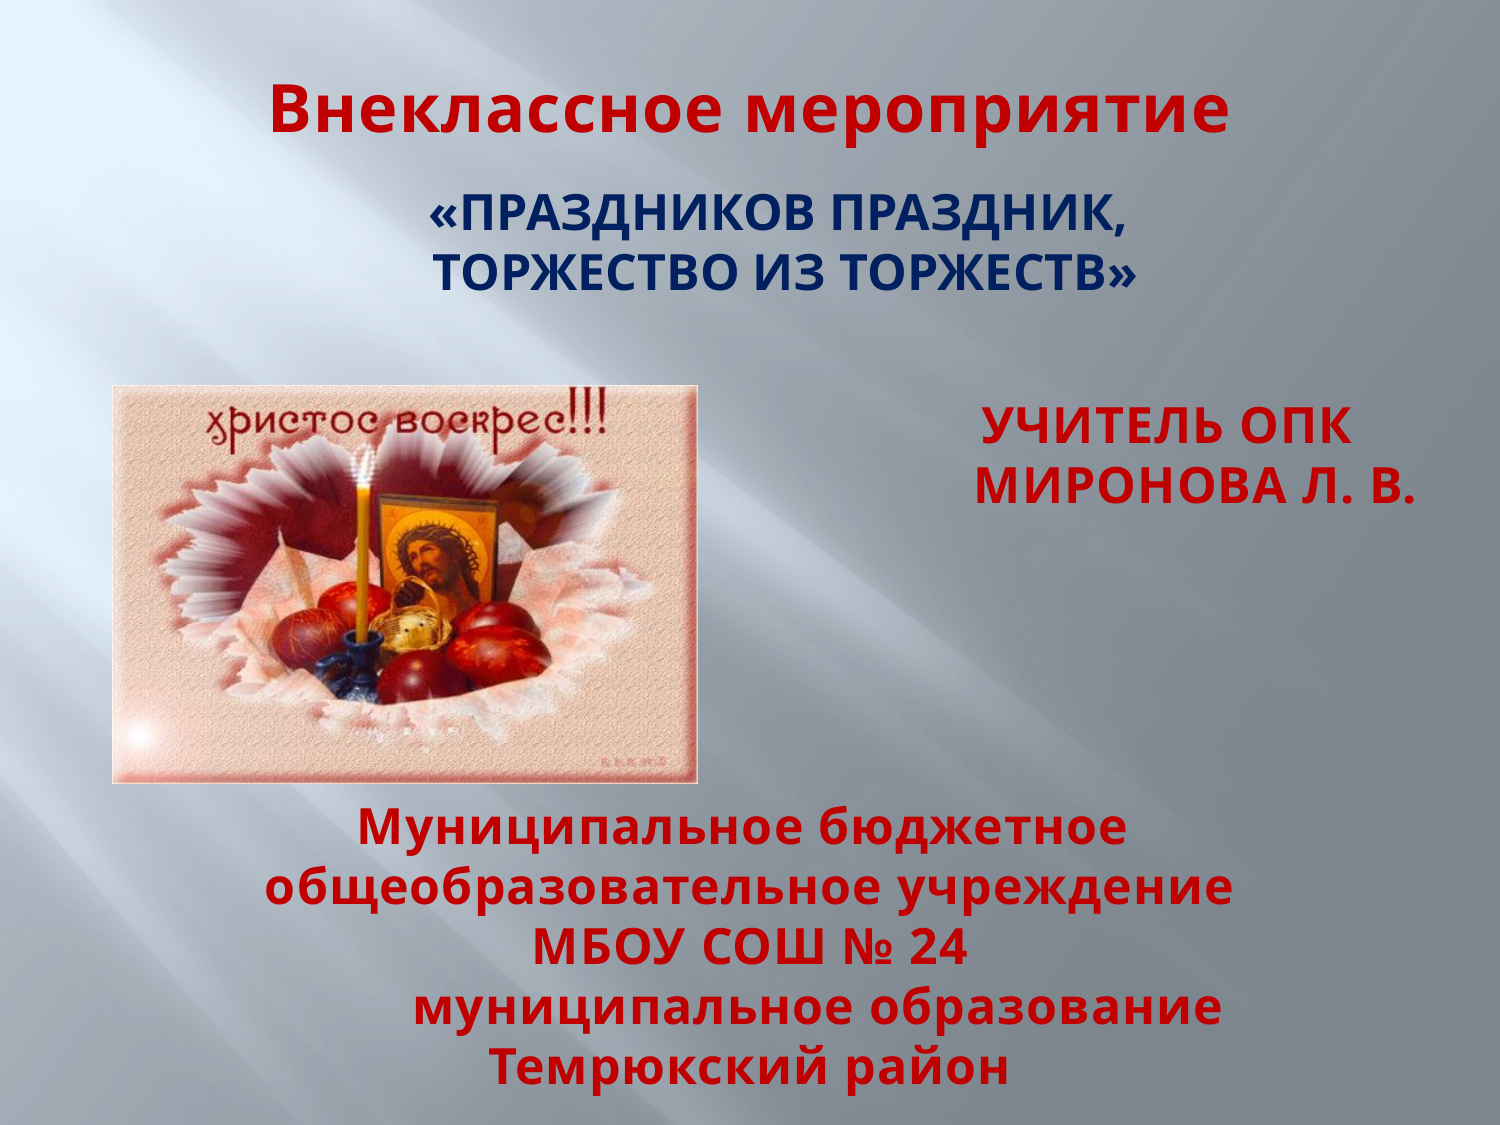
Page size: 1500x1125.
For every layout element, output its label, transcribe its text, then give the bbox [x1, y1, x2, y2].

text_box Внеклассное мероприятие [0, 58, 1500, 154]
text_box Муниципальное бюджетное общеобразовательное учреждение МБОУ СОШ № 24 муниципальное образование Темрюкский район [0, 786, 1500, 1125]
text_box «Праздников праздник, Торжество из торжеств» [410, 172, 1161, 308]
text_box УЧИТЕЛЬ ОПК МИРОНОВА Л. В. [937, 386, 1454, 522]
picture [111, 385, 699, 784]
